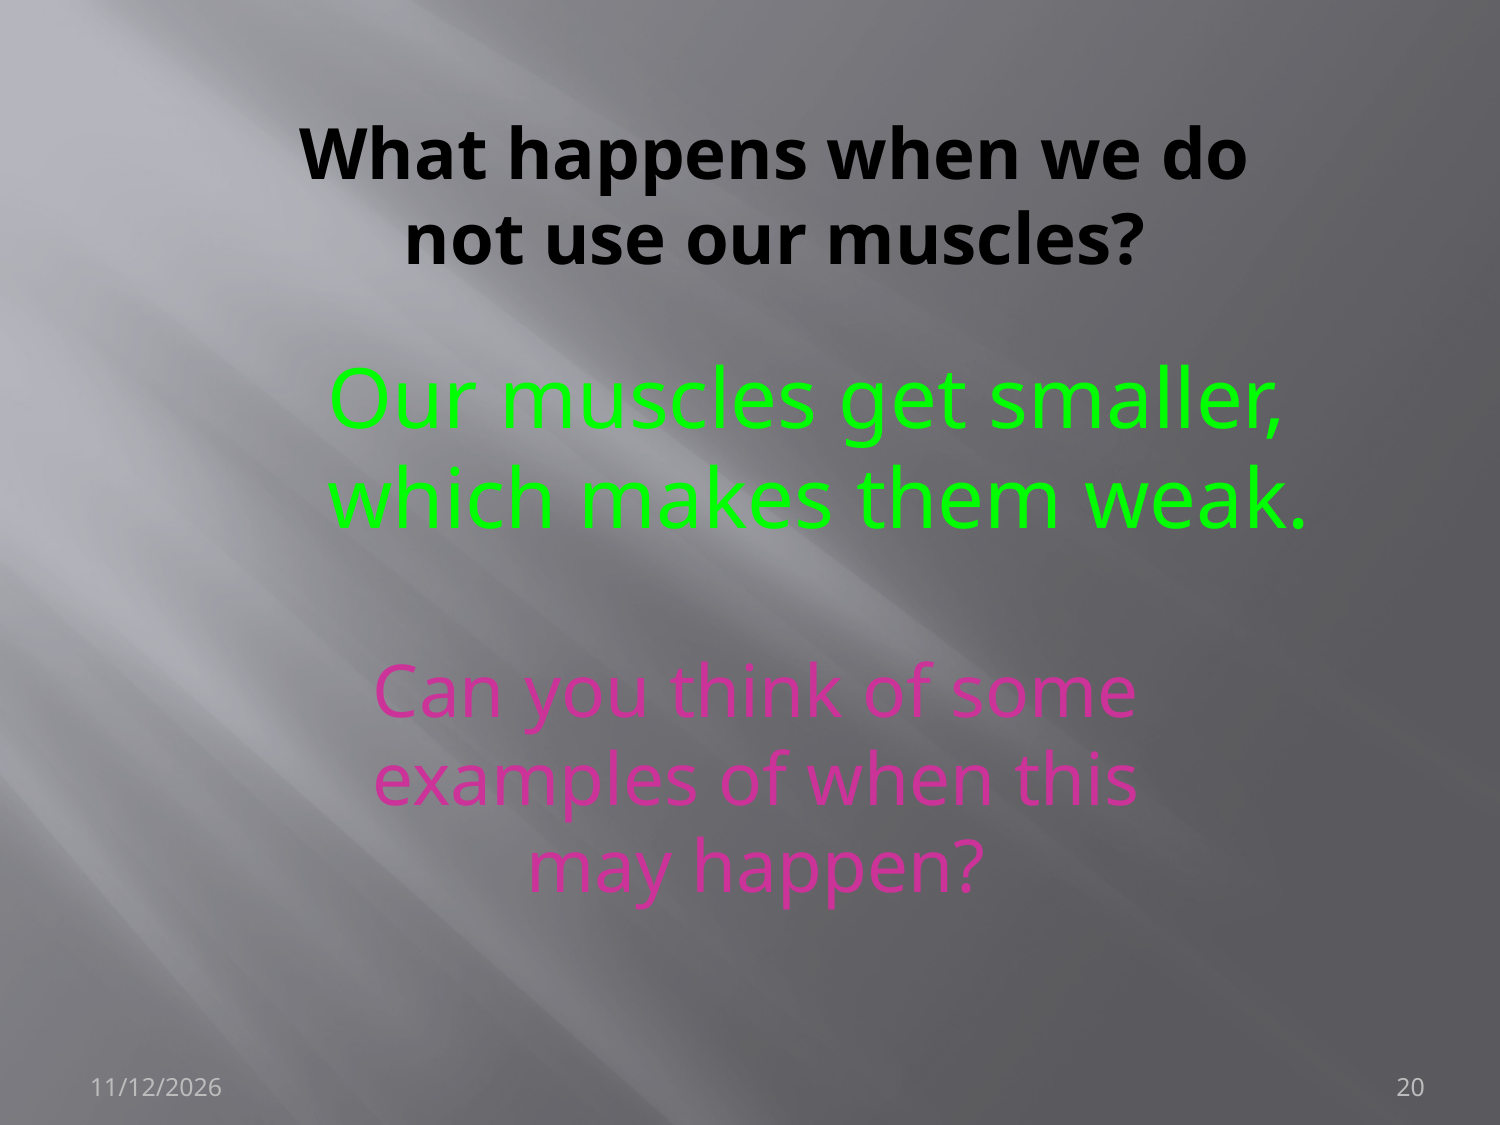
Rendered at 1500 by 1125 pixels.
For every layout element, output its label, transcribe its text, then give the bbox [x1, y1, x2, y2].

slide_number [75, 1052, 425, 1113]
title What happens when we do not use our muscles? [237, 99, 1313, 288]
slide_number 20 [1299, 1052, 1425, 1113]
text_box Can you think of some examples of when this may happen? [274, 637, 1238, 915]
text_box Our muscles get smaller, which makes them weak. [312, 337, 1363, 553]
